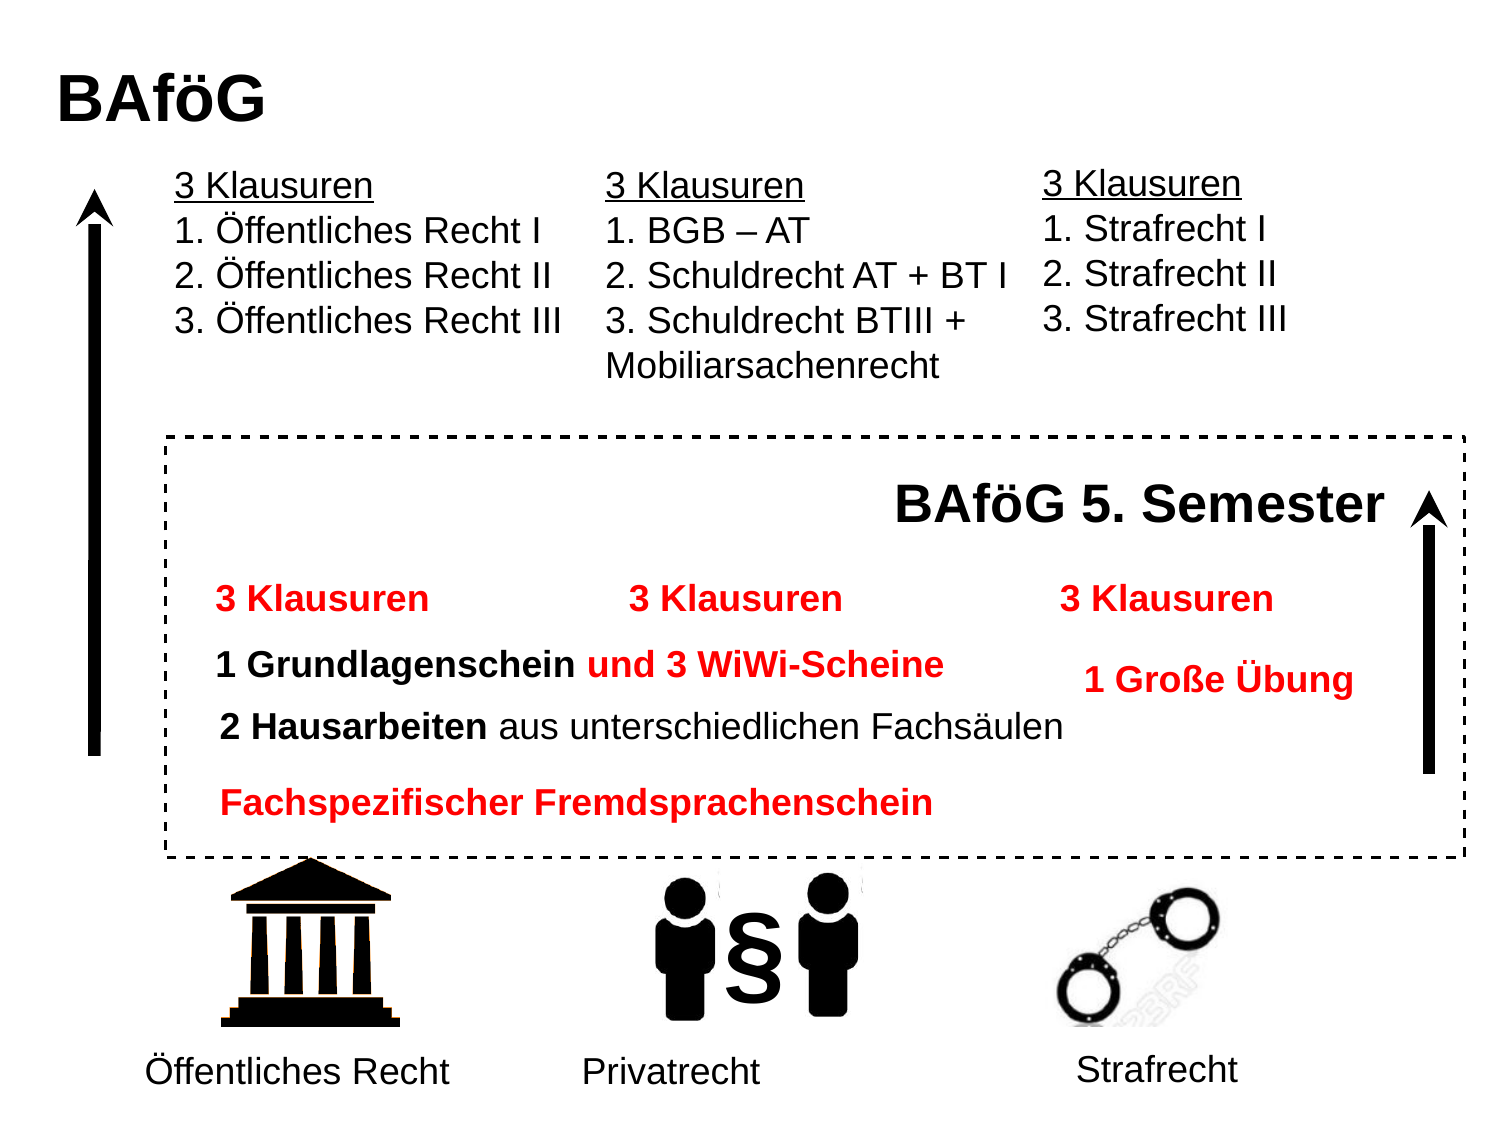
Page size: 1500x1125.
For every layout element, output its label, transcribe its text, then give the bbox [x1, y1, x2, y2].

picture [724, 823, 865, 1023]
picture [581, 828, 721, 1028]
text_box Privatrecht [566, 1039, 922, 1097]
picture [1016, 878, 1239, 1028]
picture [221, 857, 400, 1028]
text_box Fachspezifischer Fremdsprachenschein [200, 770, 954, 831]
text_box [165, 437, 1465, 858]
text_box 1 Grundlagenschein und 3 WiWi-Scheine [200, 632, 981, 693]
text_box [88, 188, 101, 202]
text_box Strafrecht [1060, 1037, 1416, 1095]
text_box 1 Große Übung [1068, 647, 1416, 707]
text_box Öffentliches Recht [129, 1039, 485, 1097]
text_box 3 Klausuren 1. Öffentliches Recht I 2. Öffentliches Recht II 3. Öffentliches Recht III [159, 153, 609, 505]
text_box 3 Klausuren 1. Strafrecht I 2. Strafrecht II 3. Strafrecht III [1027, 151, 1477, 502]
text_box BAföG [41, 47, 774, 137]
text_box 3 Klausuren 1. BGB – AT 2. Schuldrecht AT + BT I 3. Schuldrecht BTIII + Mobiliarsachenrecht [609, 153, 1027, 437]
